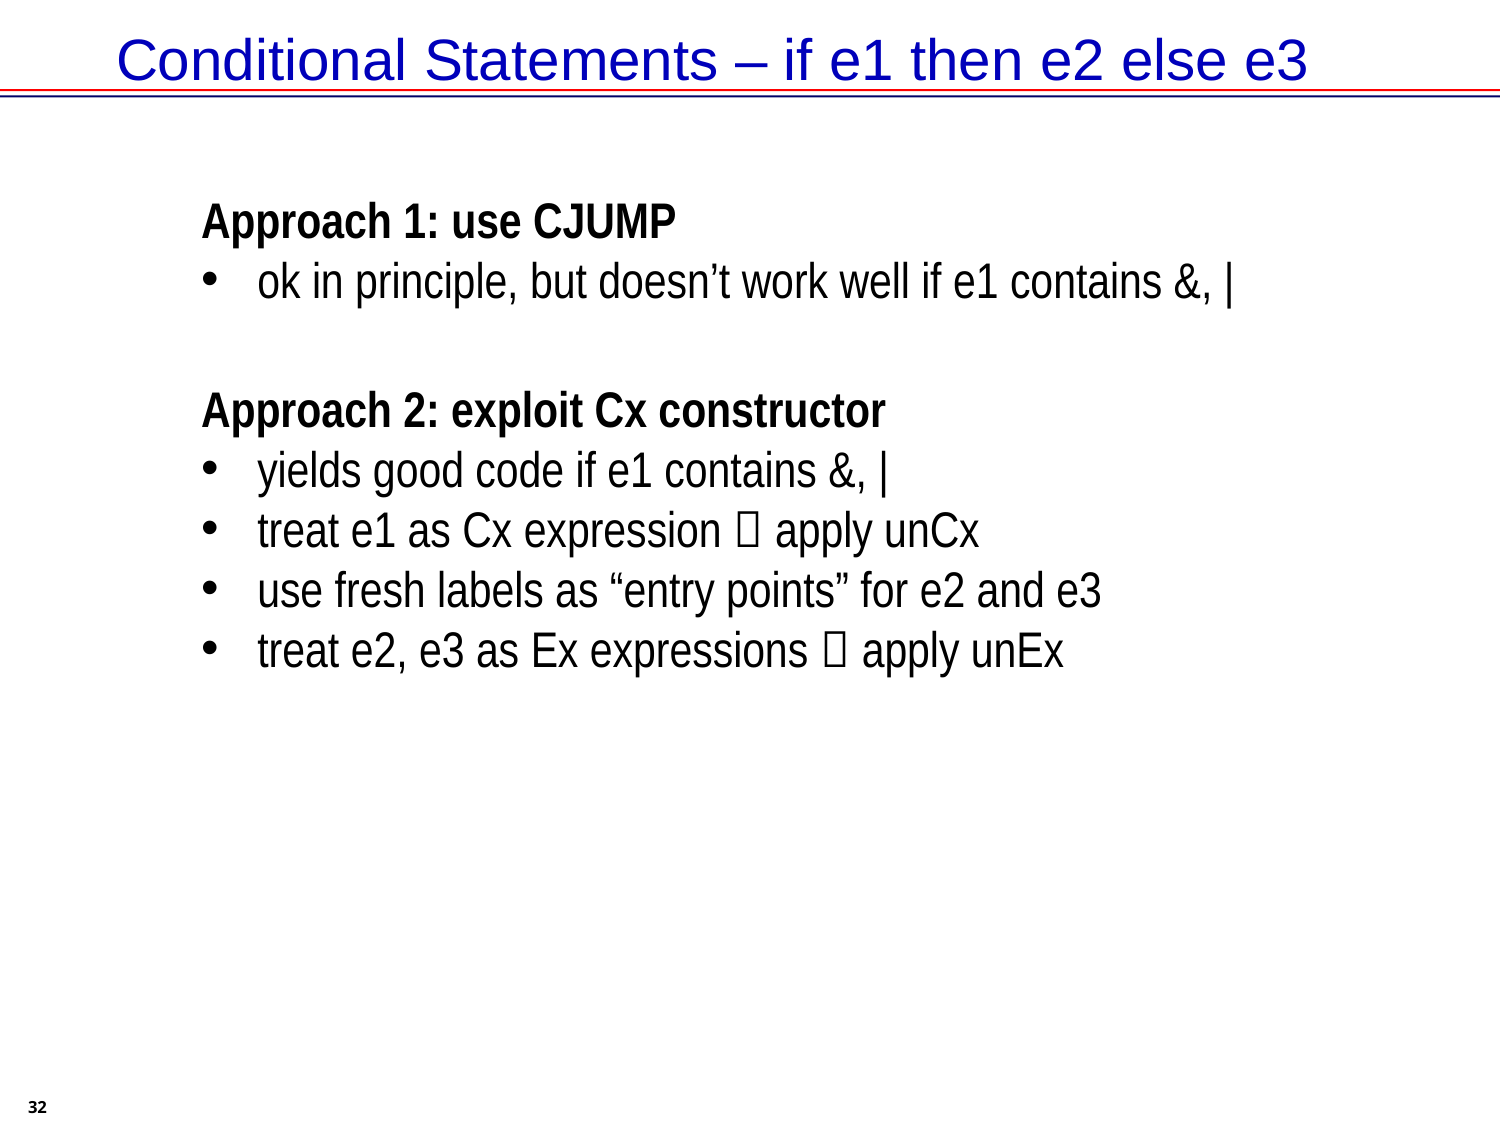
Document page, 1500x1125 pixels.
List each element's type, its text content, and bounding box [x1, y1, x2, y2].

title Conditional Statements – if e1 then e2 else e3 [101, 14, 1399, 100]
text_box Approach 2: exploit Cx constructor yields good code if e1 contains &, | treat e1 as Cx expression  apply unCx use fresh labels as “entry points” for e2 and e3 treat e2, e3 as Ex expressions  apply unEx [186, 369, 1350, 685]
slide_number 32 [0, 1089, 63, 1125]
text_box Approach 1: use CJUMP ok in principle, but doesn’t work well if e1 contains &, | [186, 181, 1314, 316]
